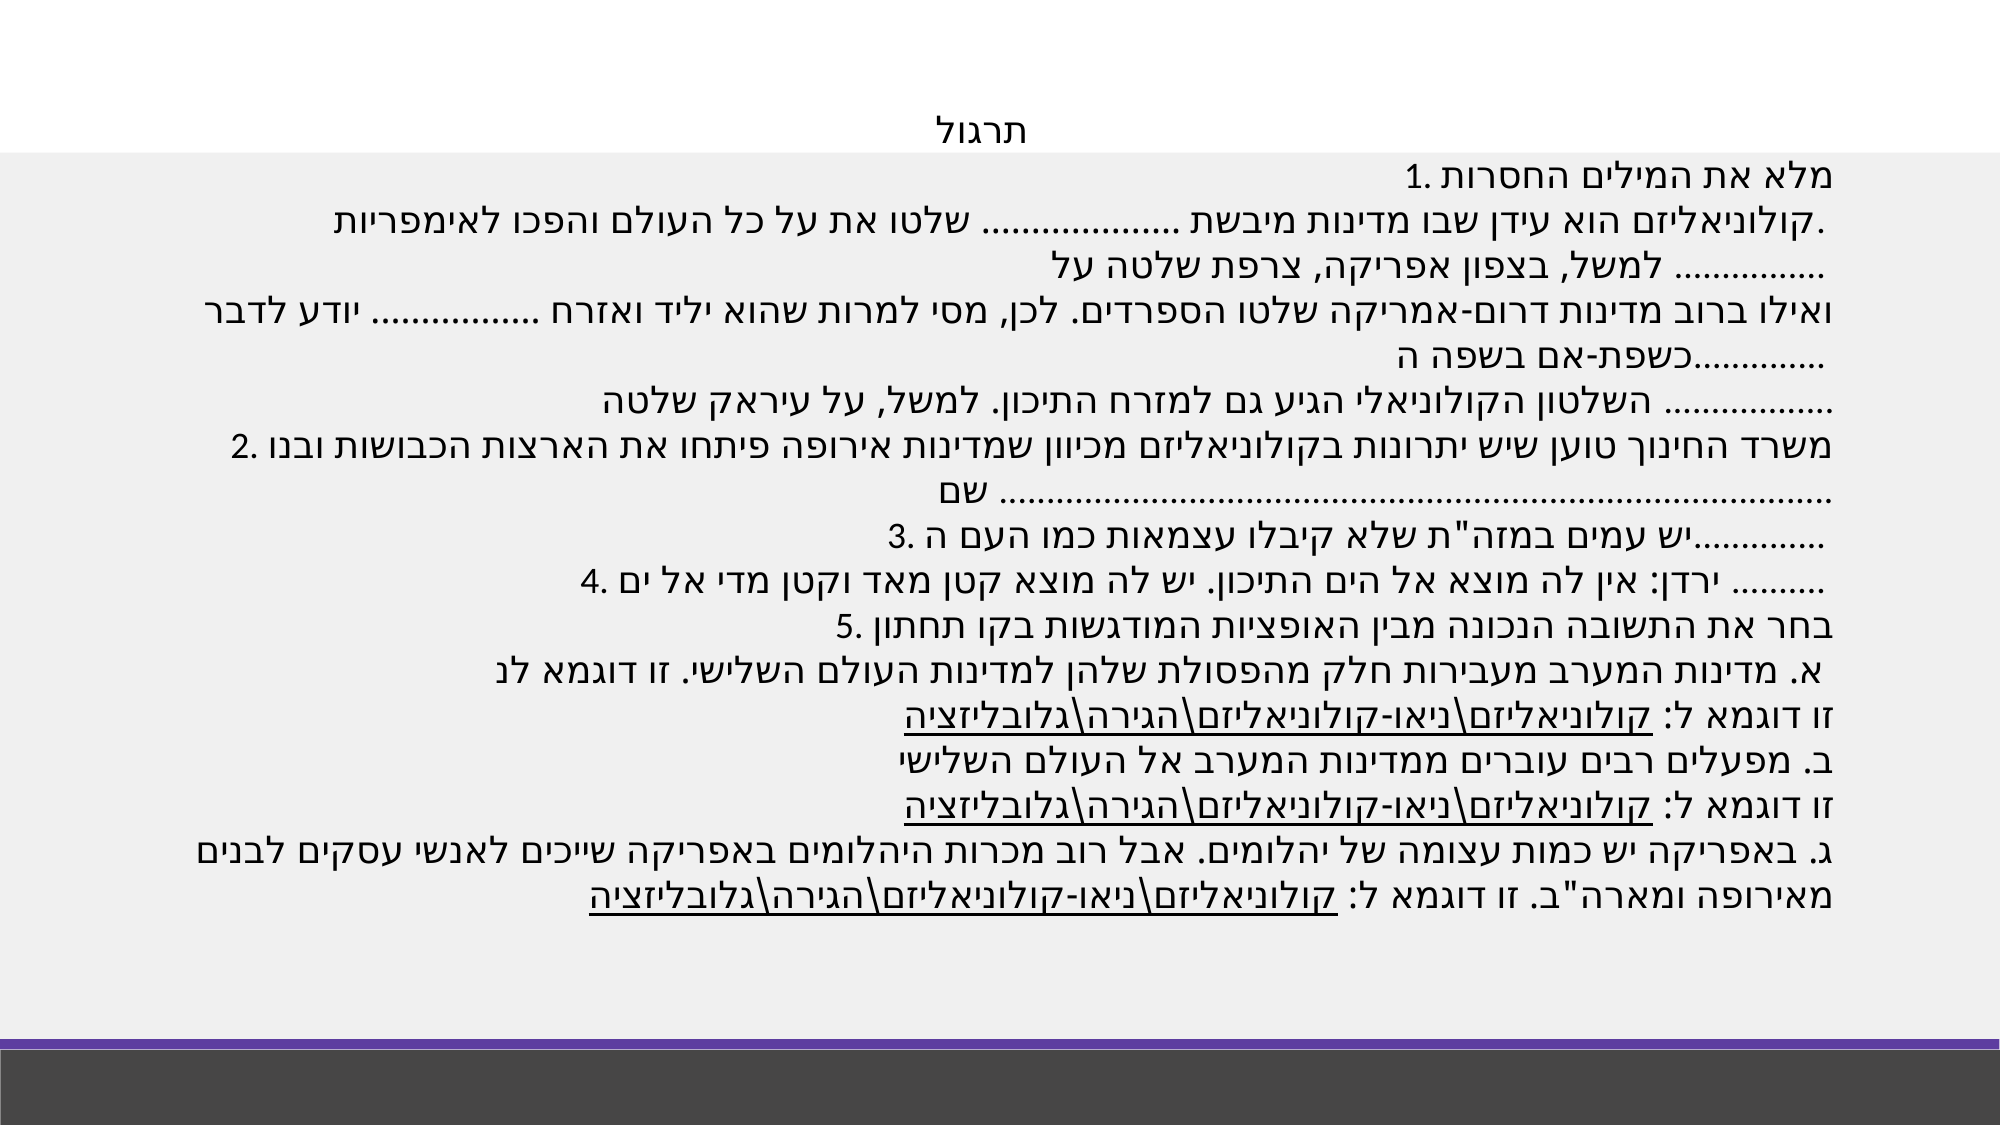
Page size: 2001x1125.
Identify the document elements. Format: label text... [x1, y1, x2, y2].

text_box תרגול 1. מלא את המילים החסרות קולוניאליזם הוא עידן שבו מדינות מיבשת .................... שלטו את על כל העולם והפכו לאימפריות. למשל, בצפון אפריקה, צרפת שלטה על ................ ואילו ברוב מדינות דרום-אמריקה שלטו הספרדים. לכן, מסי למרות שהוא יליד ואזרח ................. יודע לדבר כשפת-אם בשפה ה.............. השלטון הקולוניאלי הגיע גם למזרח התיכון. למשל, על עיראק שלטה .................. 2. משרד החינוך טוען שיש יתרונות בקולוניאליזם מכיוון שמדינות אירופה פיתחו את הארצות הכבושות ובנו שם ........................................................................................ 3. יש עמים במזה"ת שלא קיבלו עצמאות כמו העם ה.............. 4. ירדן: אין לה מוצא אל הים התיכון. יש לה מוצא קטן מאד וקטן מדי אל ים .......... 5. בחר את התשובה הנכונה מבין האופציות המודגשות בקו תחתון א. מדינות המערב מעבירות חלק מהפסולת שלהן למדינות העולם השלישי. זו דוגמא לנ זו דוגמא ל: קולוניאליזם\ניאו-קולוניאליזם\הגירה\גלובליזציה ב. מפעלים רבים עוברים ממדינות המערב אל העולם השלישי זו דוגמא ל: קולוניאליזם\ניאו-קולוניאליזם\הגירה\גלובליזציה ג. באפריקה יש כמות עצומה של יהלומים. אבל רוב מכרות היהלומים באפריקה שייכים לאנשי עסקים לבנים מאירופה ומארה"ב. זו דוגמא ל: קולוניאליזם\ניאו-קולוניאליזם\הגירה\גלובליזציה [124, 98, 1850, 969]
